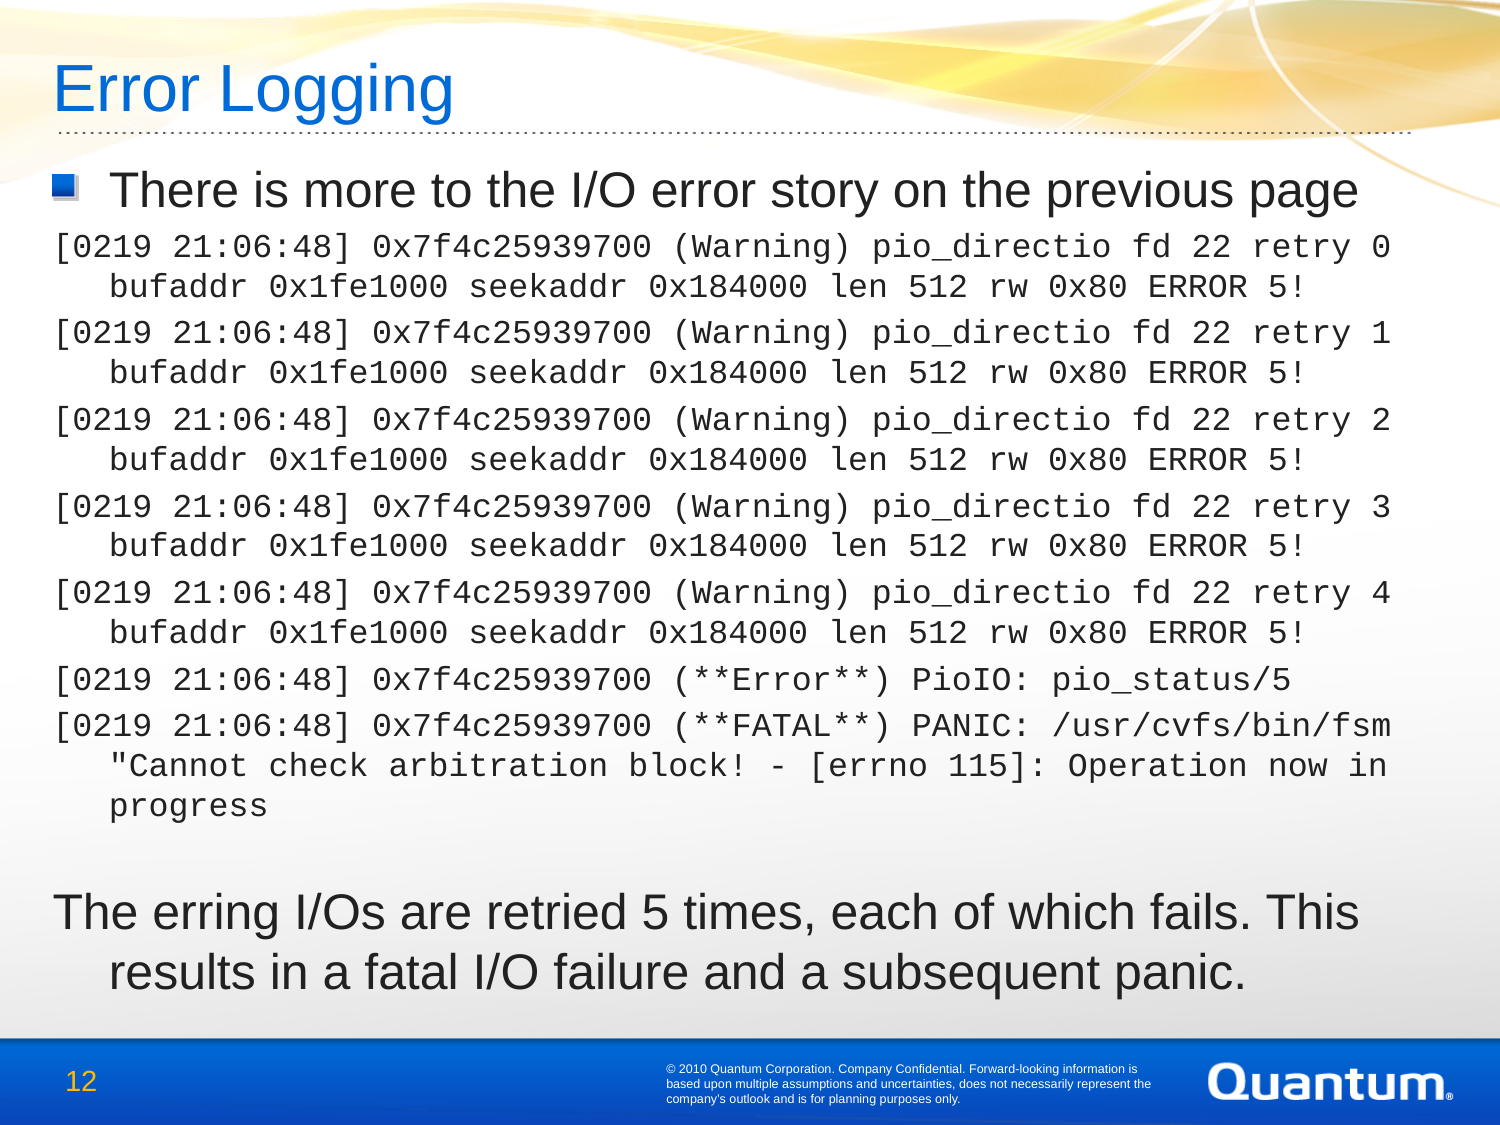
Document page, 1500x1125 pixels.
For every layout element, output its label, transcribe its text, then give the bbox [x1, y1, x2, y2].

picture [7, 125, 1488, 142]
slide_number 12 [49, 1054, 138, 1109]
picture [52, 174, 79, 201]
list There is more to the I/O error story on the previous page [0219 21:06:48] 0x7f4c25939700 (Warning) pio_directio fd 22 retry 0 bufaddr 0x1fe1000 seekaddr 0x184000 len 512 rw 0x80 ERROR 5! [0219 21:06:48] 0x7f4c25939700 (Warning) pio_directio fd 22 retry 1 bufaddr 0x1fe1000 seekaddr 0x184000 len 512 rw 0x80 ERROR 5! [0219 21:06:48] 0x7f4c25939700 (Warning) pio_directio fd 22 retry 2 bufaddr 0x1fe1000 seekaddr 0x184000 len 512 rw 0x80 ERROR 5! [0219 21:06:48] 0x7f4c25939700 (Warning) pio_directio fd 22 retry 3 bufaddr 0x1fe1000 seekaddr 0x184000 len 512 rw 0x80 ERROR 5! [0219 21:06:48] 0x7f4c25939700 (Warning) pio_directio fd 22 retry 4 bufaddr 0x1fe1000 seekaddr 0x184000 len 512 rw 0x80 ERROR 5! [0219 21:06:48] 0x7f4c25939700 (**Error**) PioIO: pio_status/5 [0219 21:06:48] 0x7f4c25939700 (**FATAL**) PANIC: /usr/cvfs/bin/fsm "Cannot check arbitration block! - [errno 115]: Operation now in progress The erring I/Os are retried 5 times, each of which fails. This results in a fatal I/O failure and a subsequent panic. [37, 149, 1463, 1013]
title Error Logging [37, 32, 1463, 138]
footer © 2010 Quantum Corporation. Company Confidential. Forward-looking information is based upon multiple assumptions and uncertainties, does not necessarily represent the company’s outlook and is for planning purposes only. [651, 1053, 1190, 1120]
